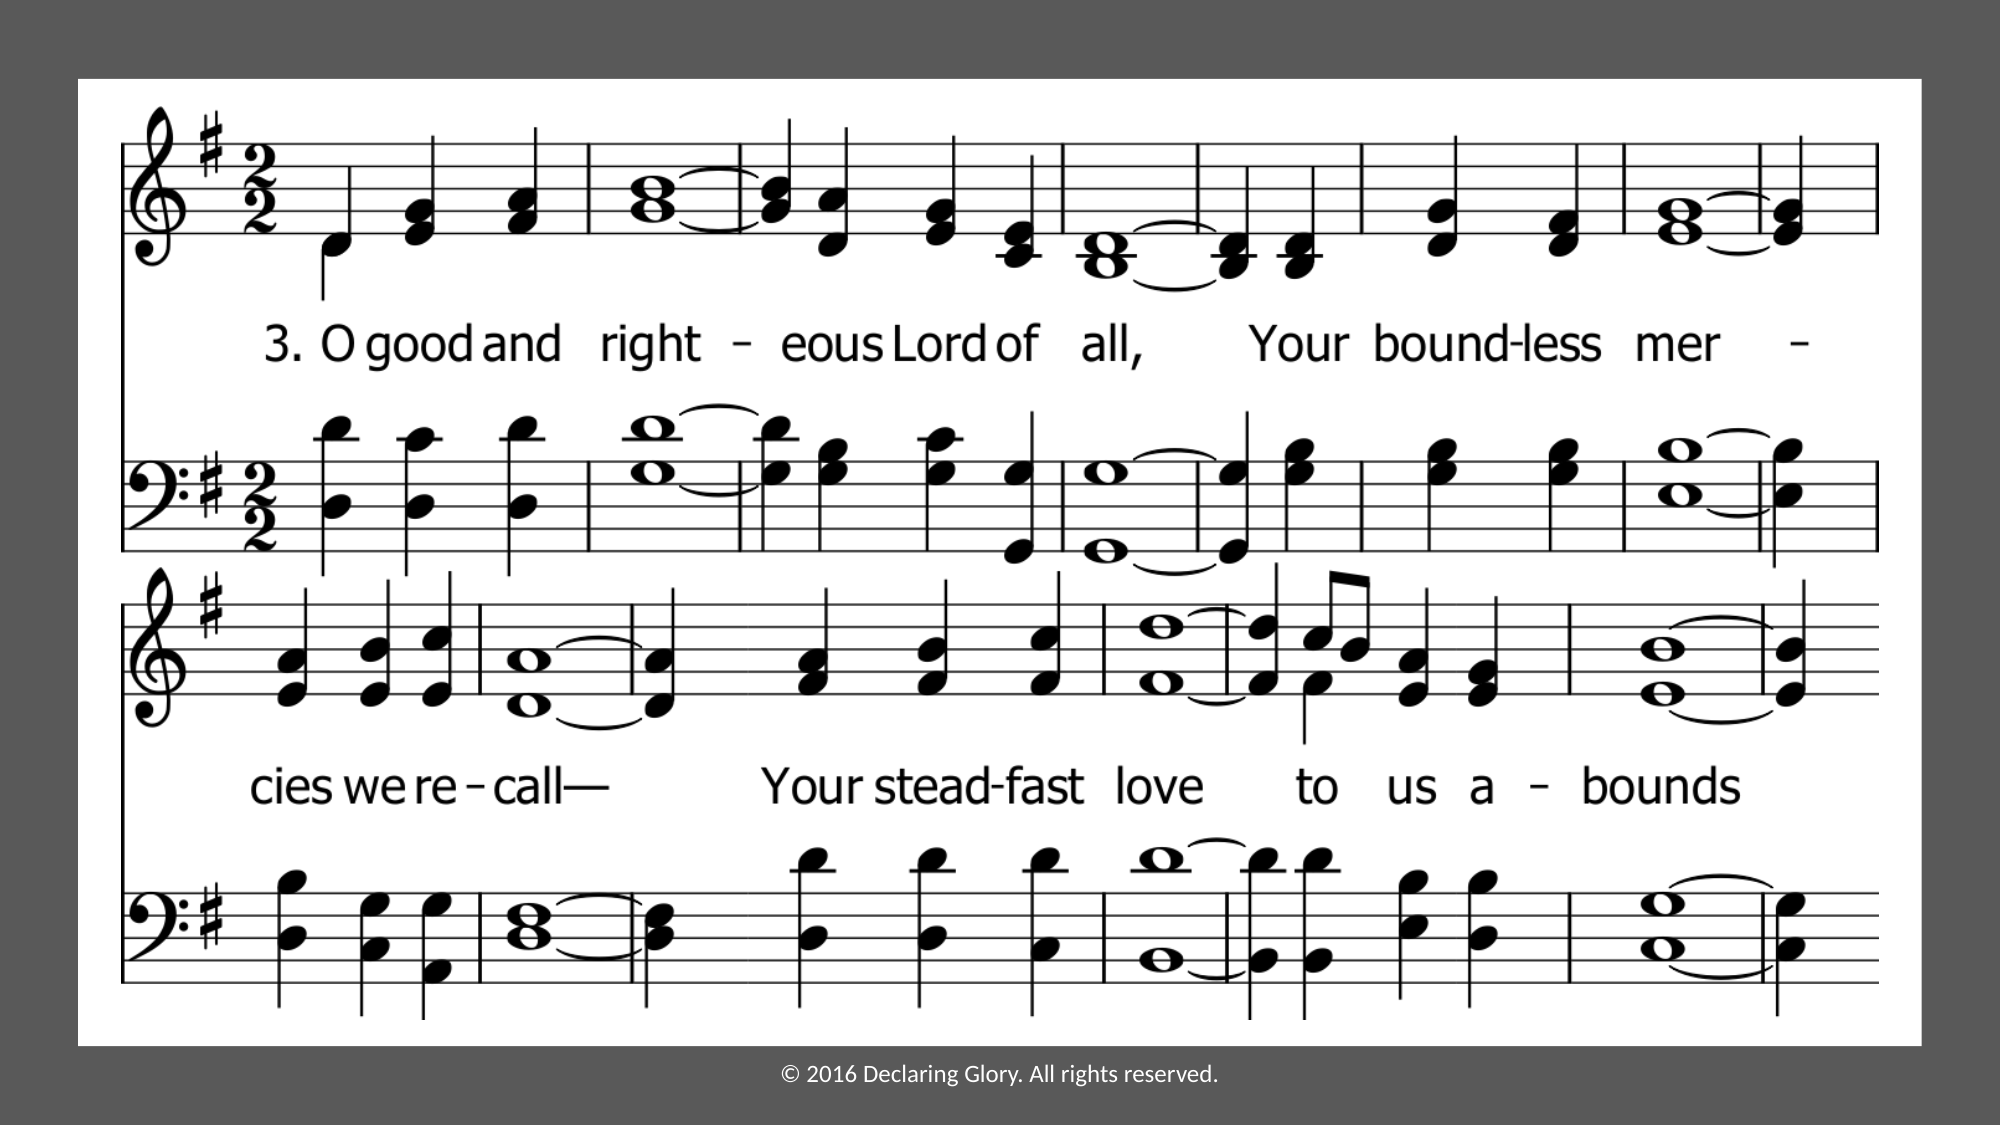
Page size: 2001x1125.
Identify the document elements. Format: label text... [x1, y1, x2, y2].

text_box [77, 78, 1923, 1047]
footer © 2016 Declaring Glory. All rights reserved. [662, 1042, 1338, 1103]
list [121, 105, 1879, 1020]
text_box [0, 0, 2000, 1125]
